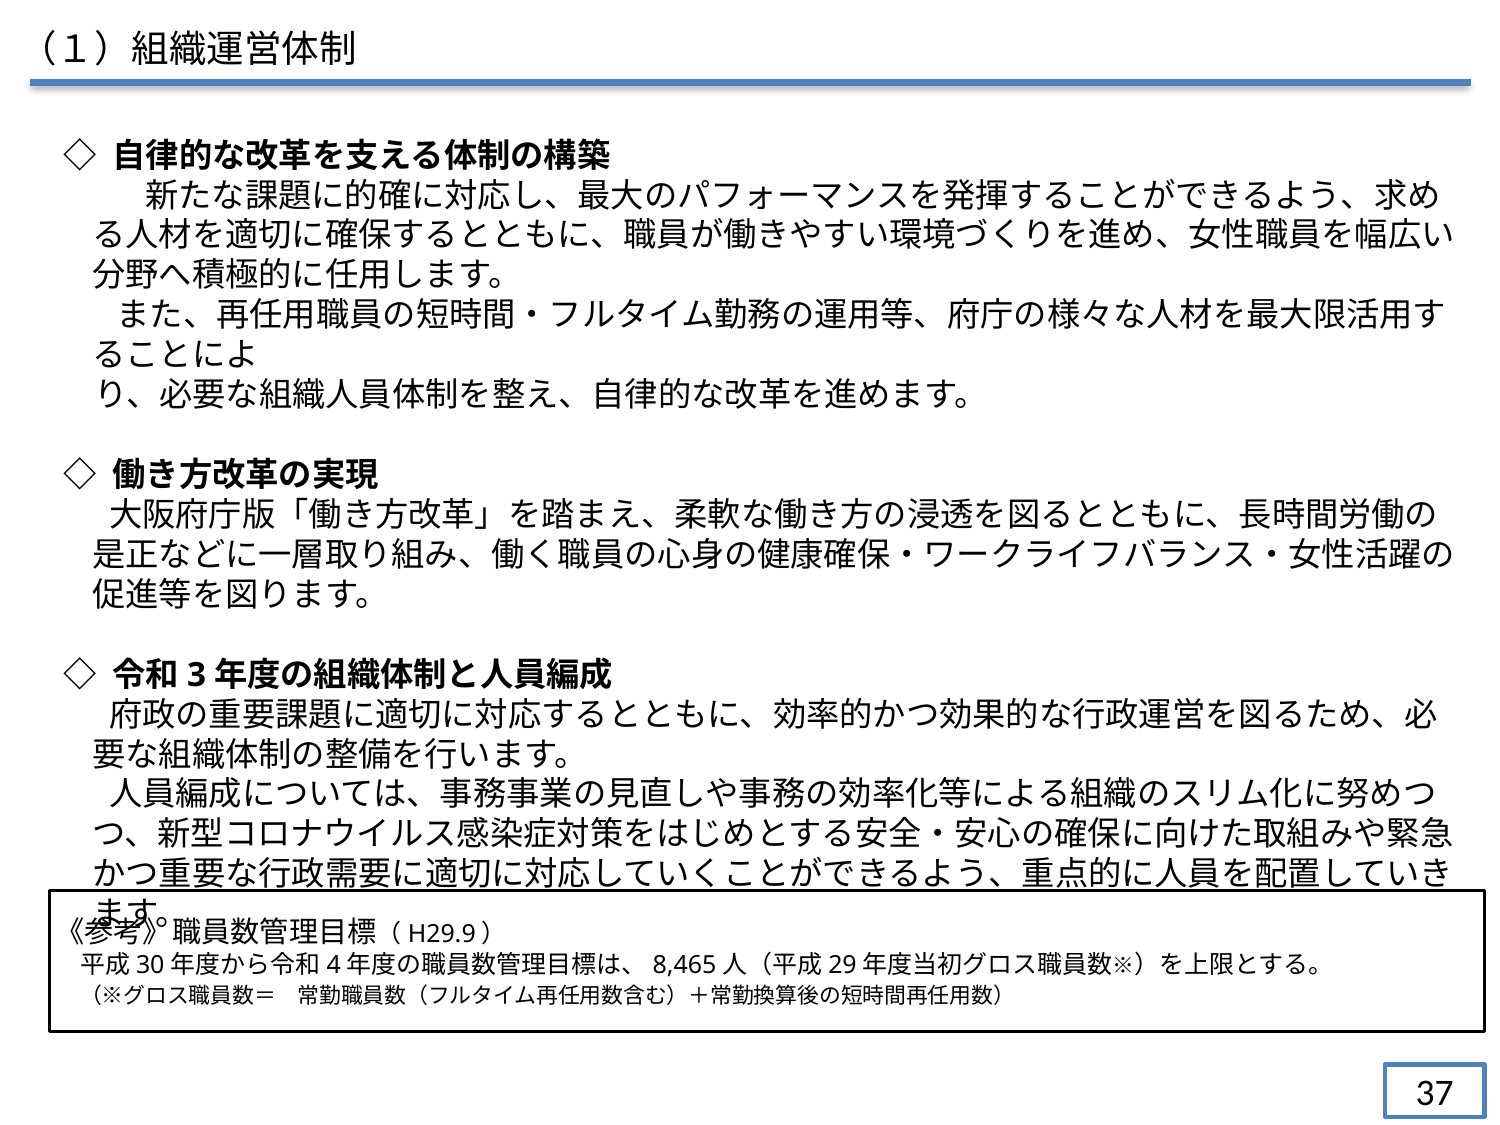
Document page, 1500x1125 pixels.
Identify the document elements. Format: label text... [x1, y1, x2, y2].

text_box 《参考》職員数管理目標（H29.9） 平成30年度から令和4年度の職員数管理目標は、8,465人（平成29年度当初グロス職員数※）を上限とする。 （※グロス職員数＝ 常勤職員数（フルタイム再任用数含む）＋常勤換算後の短時間再任用数） [47, 888, 1487, 1034]
text_box （１）組織運営体制 [4, 17, 1452, 78]
text_box 37 [1383, 1062, 1487, 1119]
text_box ◇ 自律的な改革を支える体制の構築 新たな課題に的確に対応し、最大のパフォーマンスを発揮することができるよう、求める人材を適切に確保するとともに、職員が働きやすい環境づくりを進め、女性職員を幅広い分野へ積極的に任用します。 また、再任用職員の短時間・フルタイム勤務の運用等、府庁の様々な人材を最大限活用することによ り、必要な組織人員体制を整え、自律的な改革を進めます。 ◇ 働き方改革の実現 大阪府庁版「働き方改革」を踏まえ、柔軟な働き方の浸透を図るとともに、長時間労働の是正などに一層取り組み、働く職員の心身の健康確保・ワークライフバランス・女性活躍の促進等を図ります。 ◇ 令和3年度の組織体制と人員編成 府政の重要課題に適切に対応するとともに、効率的かつ効果的な行政運営を図るため、必要な組織体制の整備を行います。 人員編成については、事務事業の見直しや事務の効率化等による組織のスリム化に努めつつ、新型コロナウイルス感染症対策をはじめとする安全・安心の確保に向けた取組みや緊急かつ重要な行政需要に適切に対応していくことができるよう、重点的に人員を配置していきます。 [49, 126, 1472, 888]
